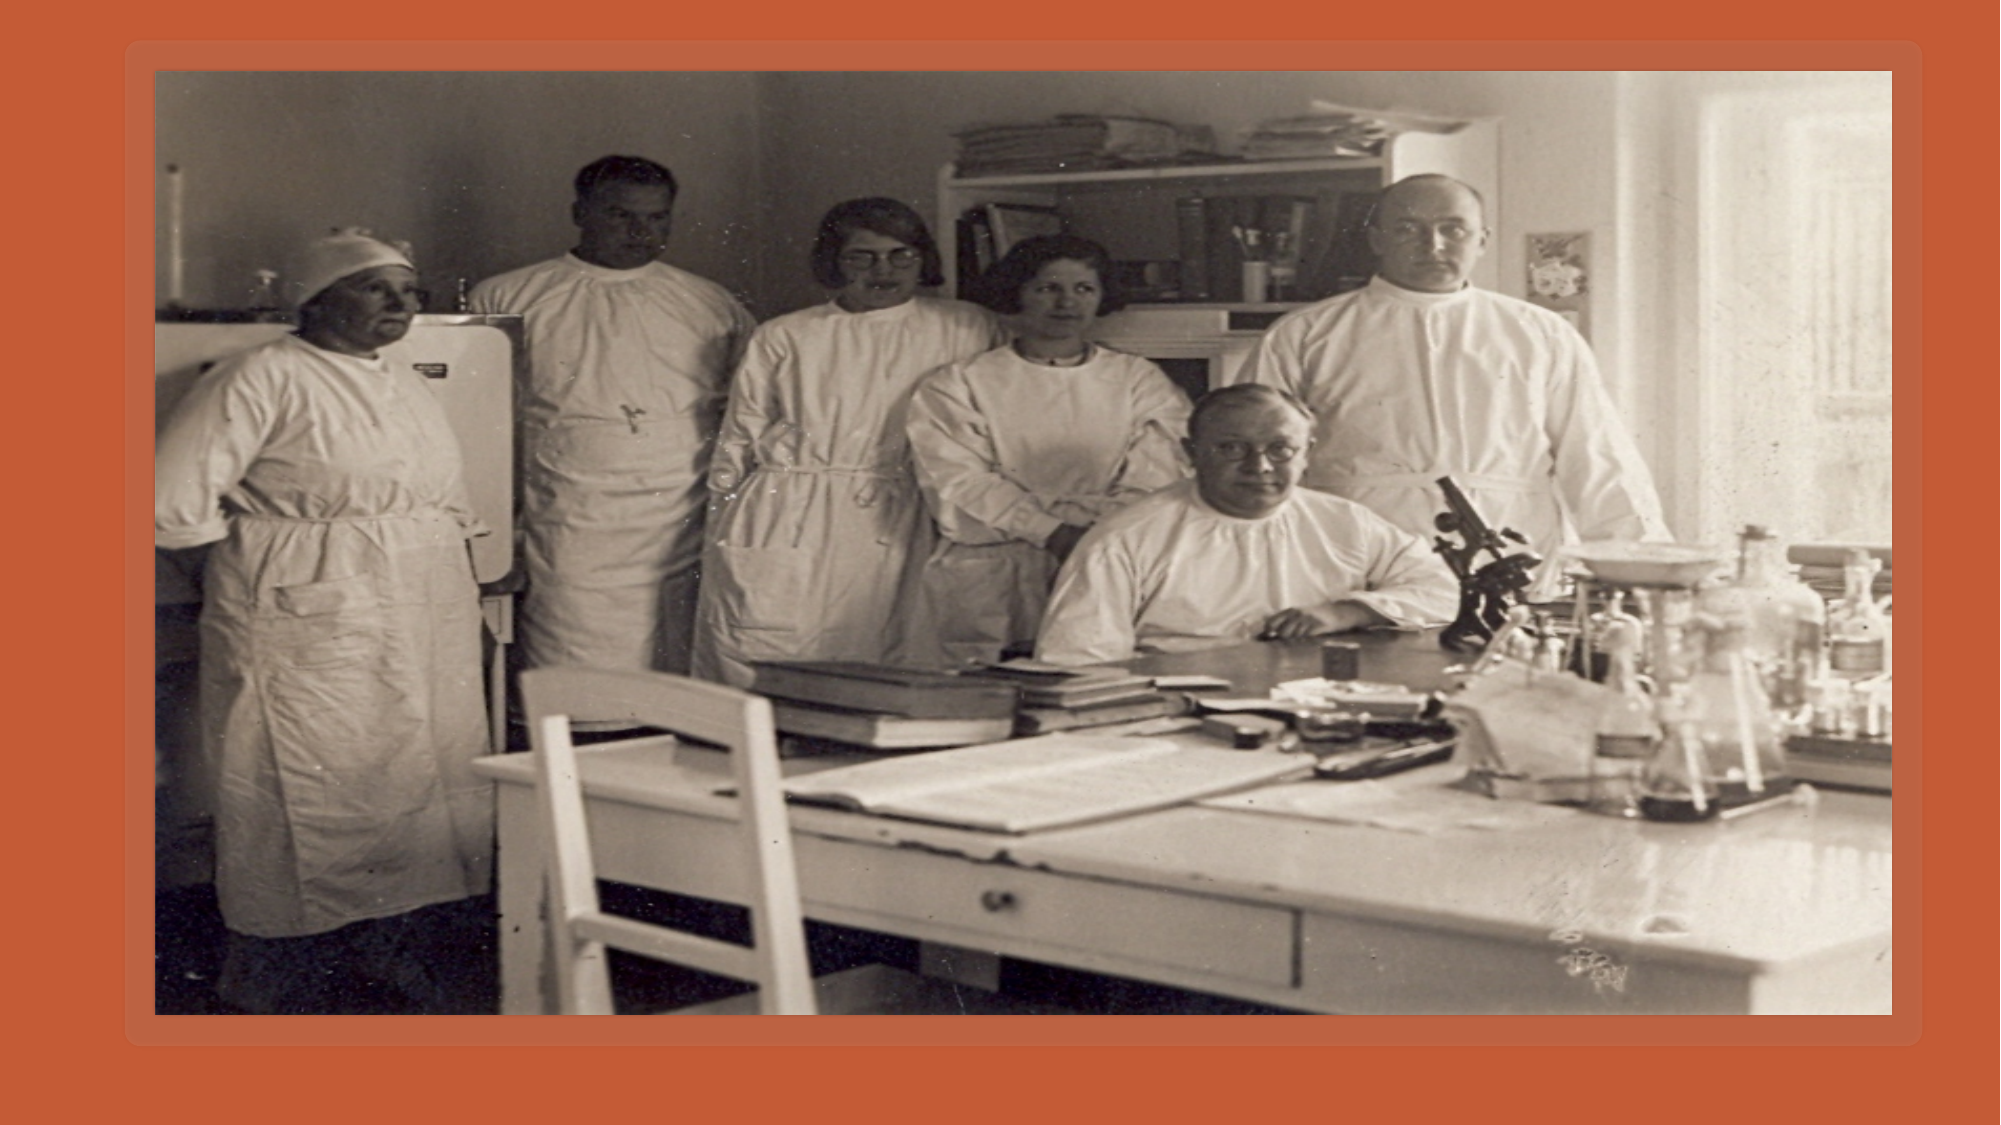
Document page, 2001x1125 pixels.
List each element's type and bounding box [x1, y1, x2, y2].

picture [155, 71, 1892, 1016]
